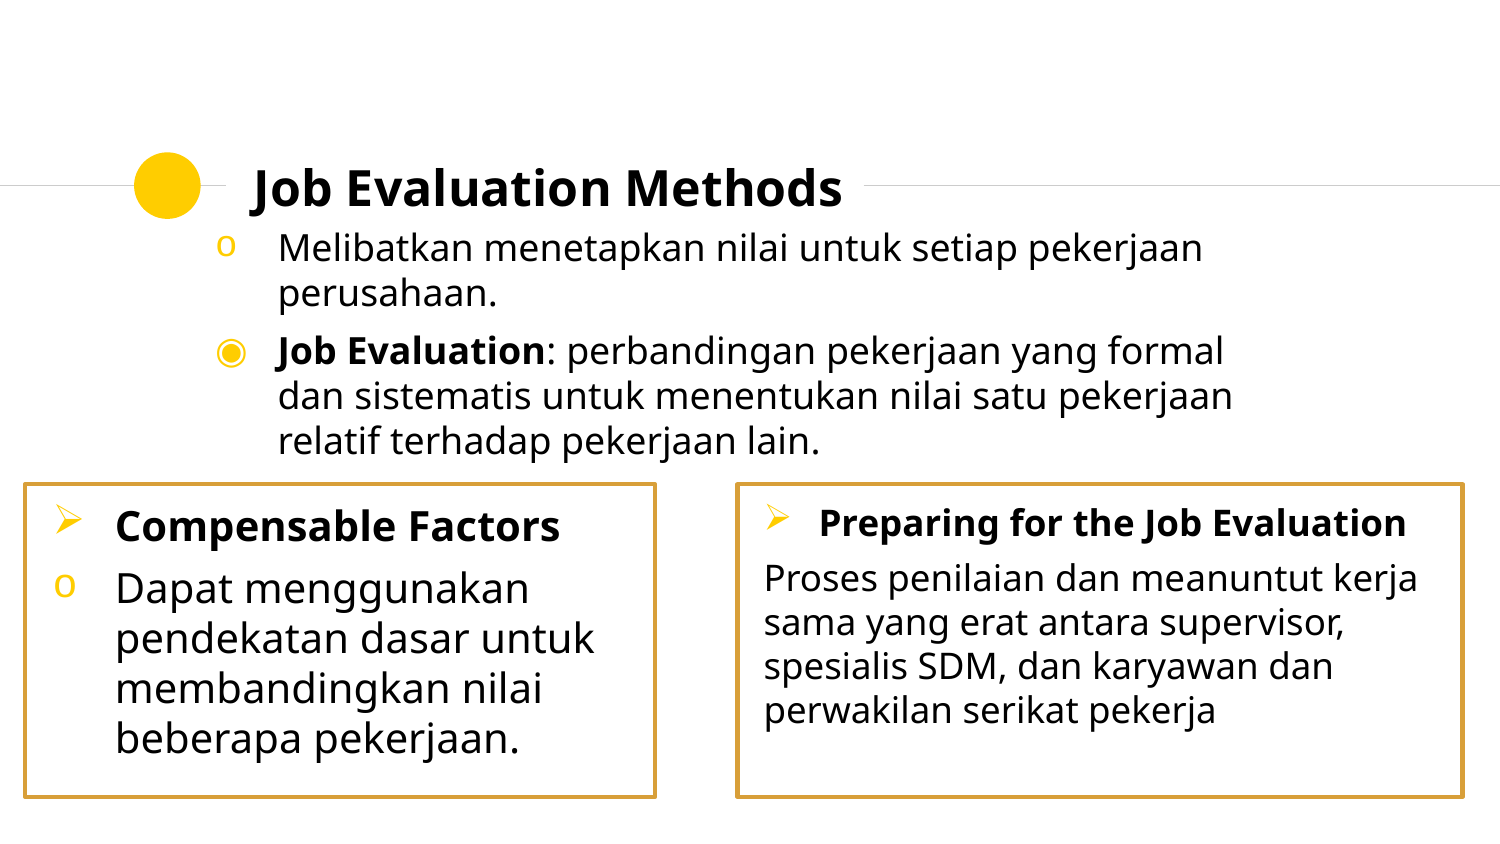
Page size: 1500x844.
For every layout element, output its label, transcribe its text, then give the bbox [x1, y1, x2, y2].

list Melibatkan menetapkan nilai untuk setiap pekerjaan perusahaan. Job Evaluation: perbandingan pekerjaan yang formal dan sistematis untuk menentukan nilai satu pekerjaan relatif terhadap pekerjaan lain. [187, 209, 1305, 720]
text_box Preparing for the Job Evaluation Proses penilaian dan meanuntut kerja sama yang erat antara supervisor, spesialis SDM, dan karyawan dan perwakilan serikat pekerja [735, 482, 1465, 799]
text_box Compensable Factors Dapat menggunakan pendekatan dasar untuk membandingkan nilai beberapa pekerjaan. [23, 482, 657, 799]
title Job Evaluation Methods [239, 163, 863, 209]
